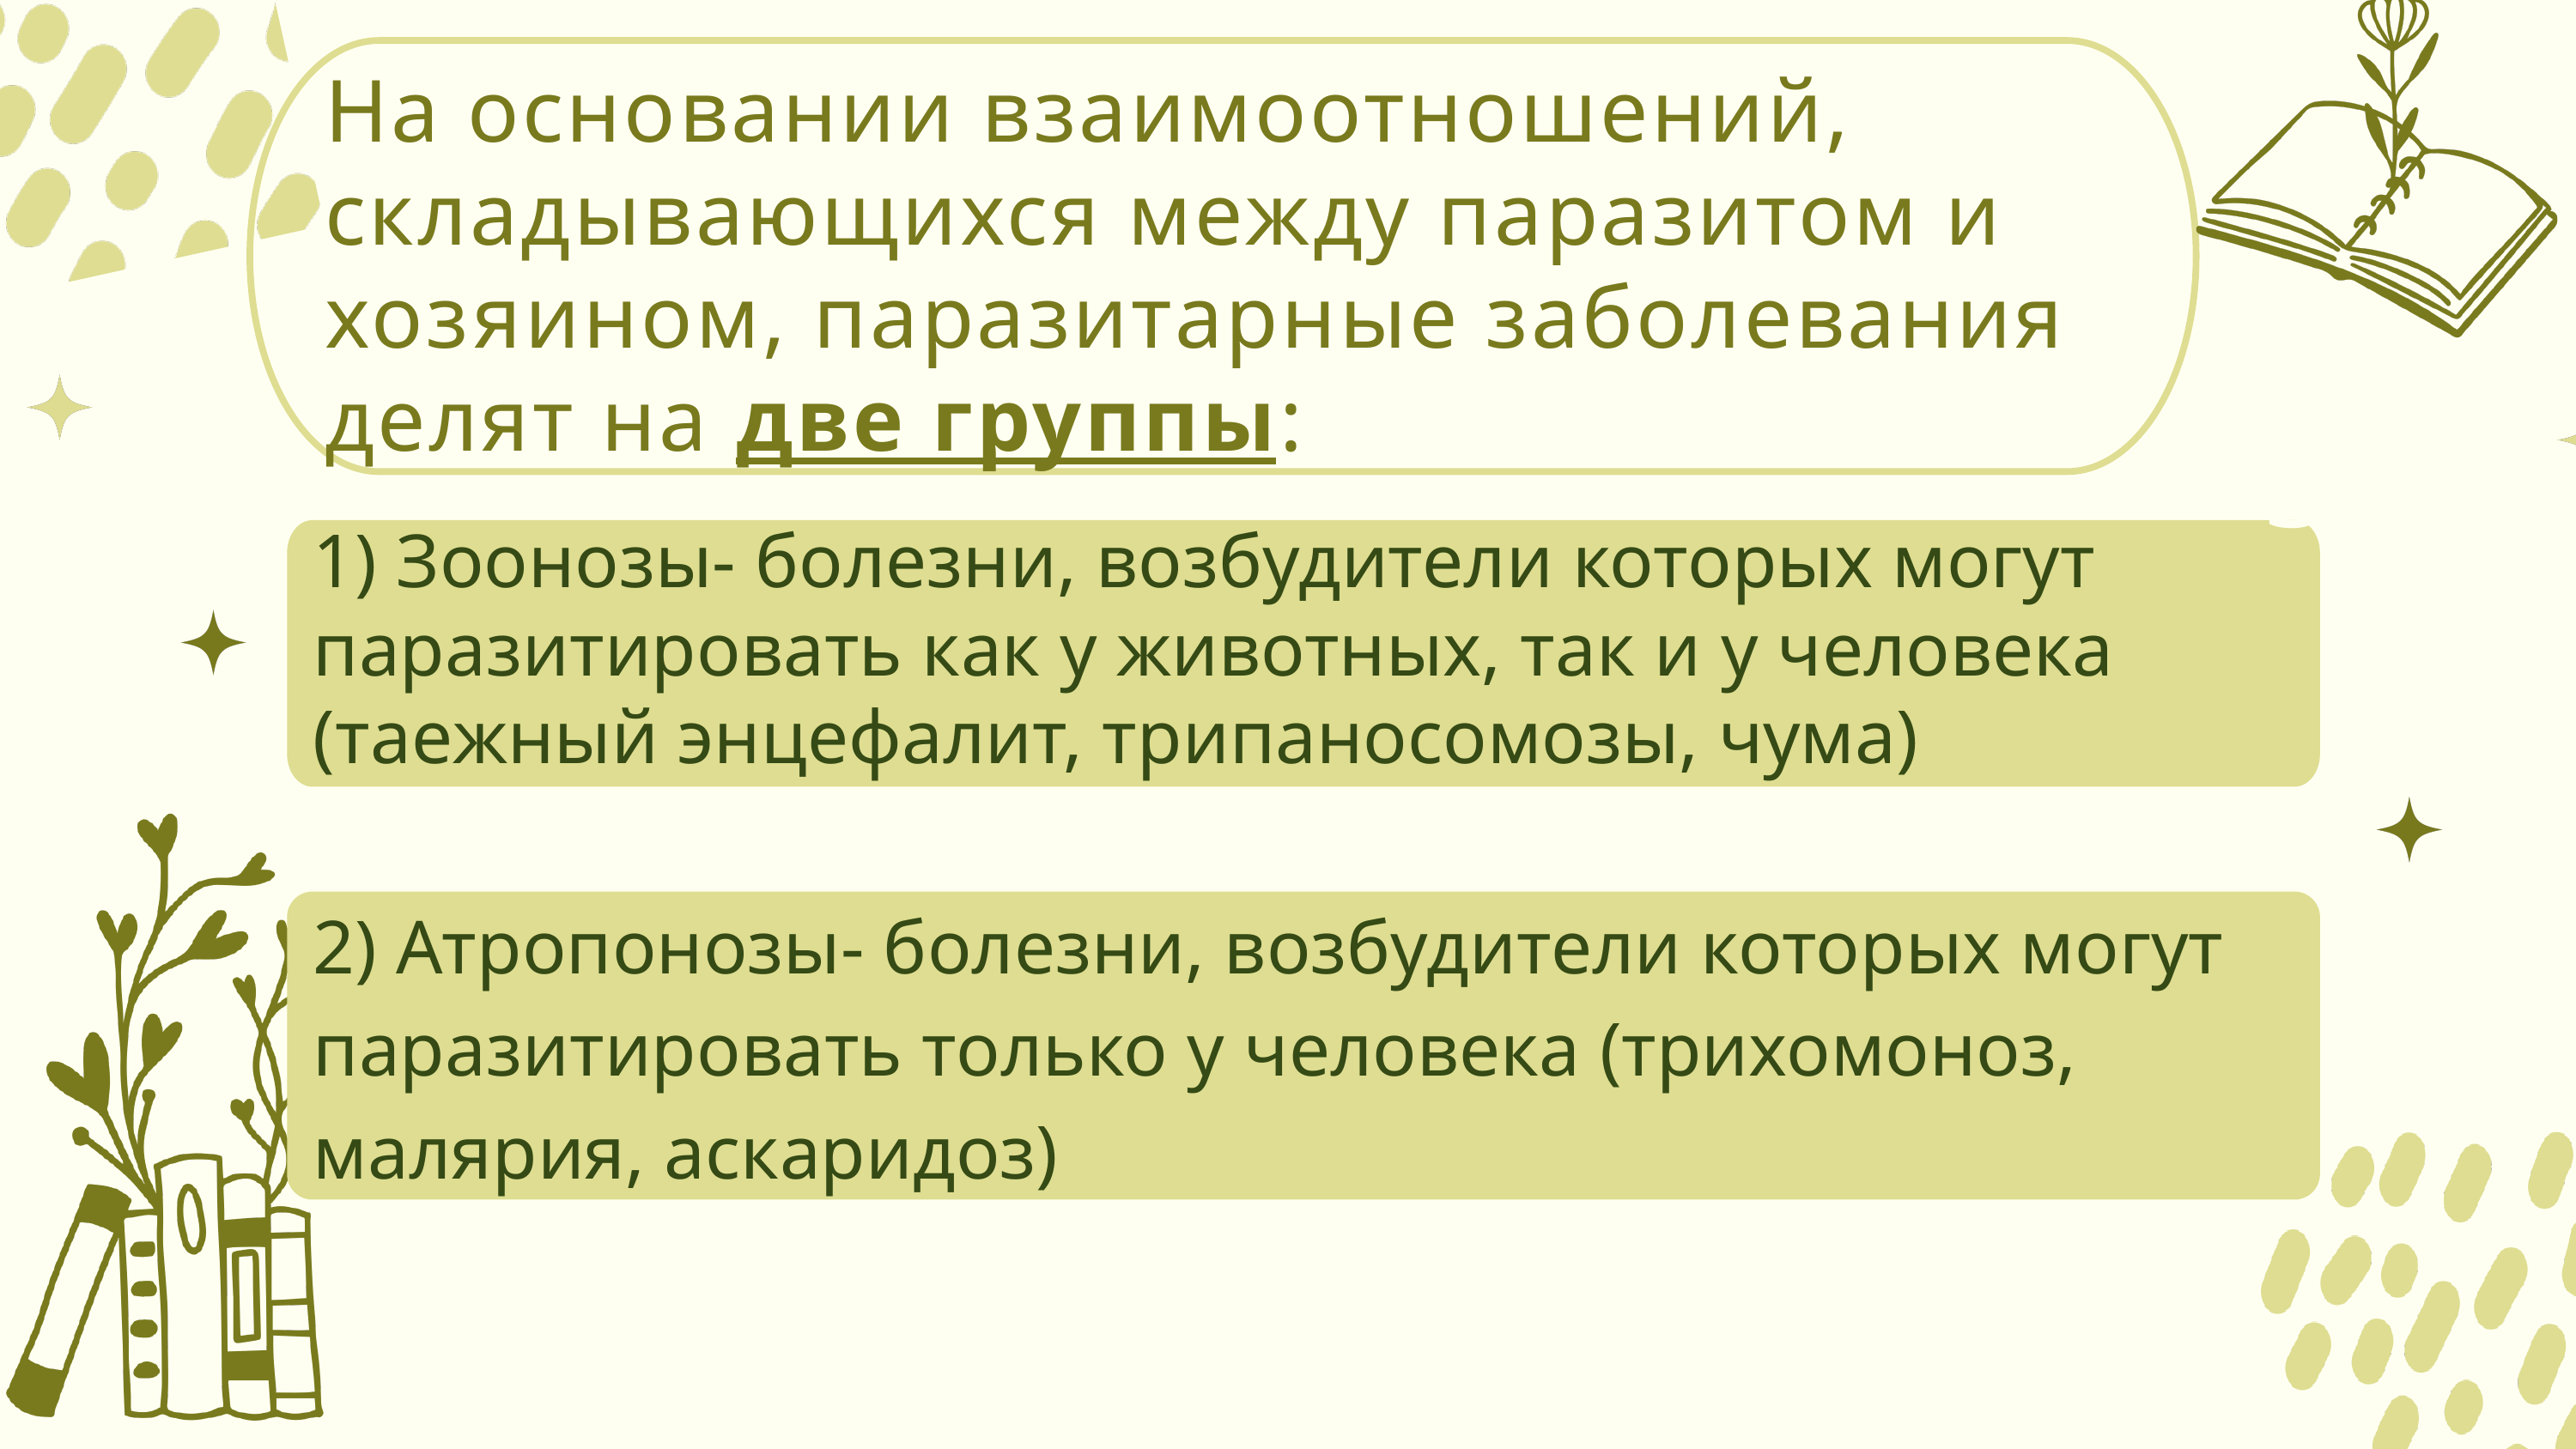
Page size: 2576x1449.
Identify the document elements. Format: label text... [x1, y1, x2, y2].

text_box [180, 609, 247, 676]
text_box [0, 0, 283, 298]
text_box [287, 519, 2321, 787]
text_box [249, 39, 2196, 472]
text_box ЗАЧИ [1992, 396, 2576, 549]
text_box 2) Атропонозы- болезни, возбудители которых могут паразитировать только у человека (трихомоноз, малярия, аскаридоз) [313, 885, 2340, 1194]
text_box На основании взаимоотношений, складывающихся между паразитом и хозяином, паразитарные заболевания делят на две группы: [2202, 56, 2209, 396]
text_box [27, 374, 93, 440]
text_box [5, 813, 325, 1422]
text_box [2258, 1130, 2576, 1449]
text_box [287, 891, 2321, 1200]
text_box 1) Зоонозы- болезни, возбудители которых могут паразитировать как у животных, так и у человека (таежный энцефалит, трипаносомозы, чума) [313, 514, 1992, 518]
text_box [2376, 797, 2443, 864]
text_box [2196, 0, 2558, 339]
